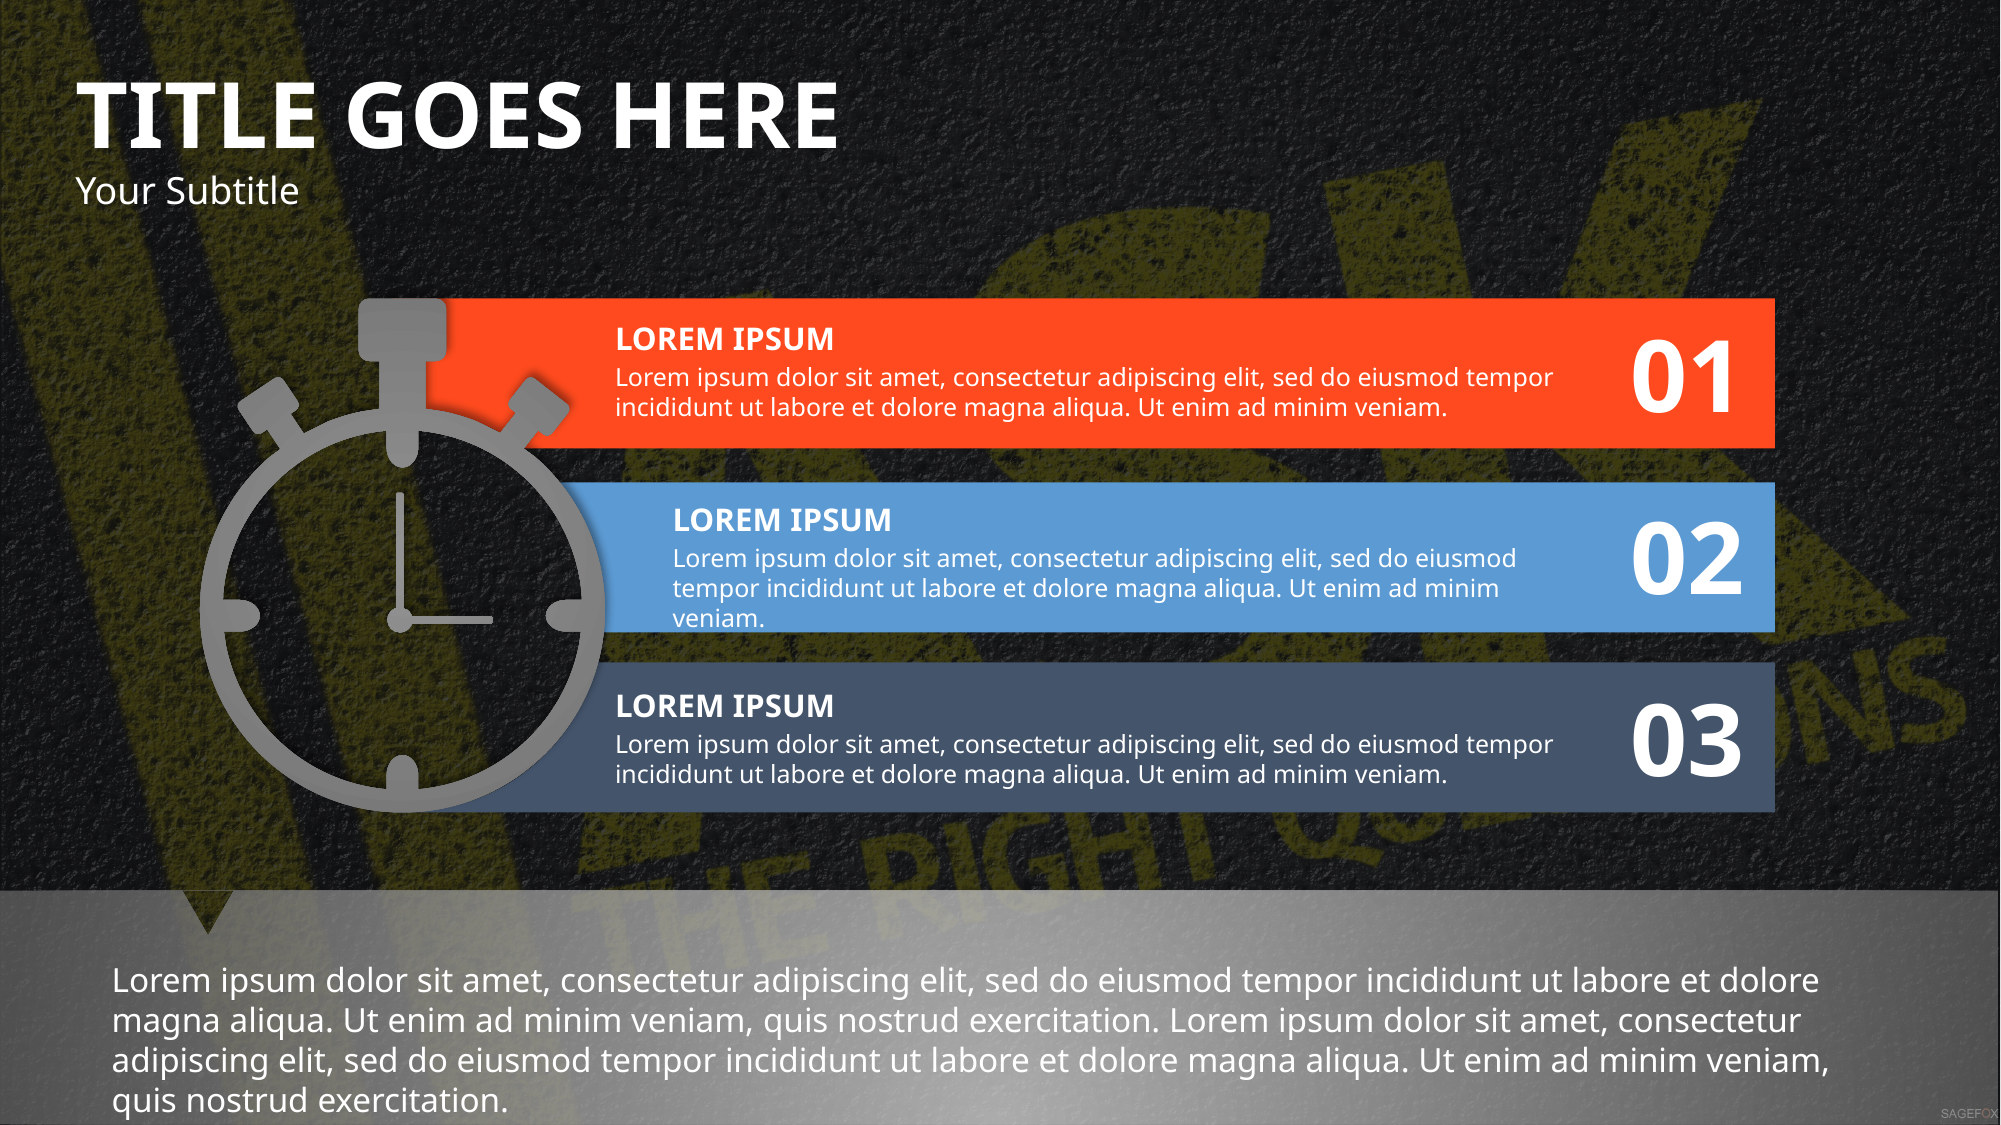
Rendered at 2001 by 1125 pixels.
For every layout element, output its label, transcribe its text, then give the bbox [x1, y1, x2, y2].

text_box LOREM IPSUM Lorem ipsum dolor sit amet, consectetur adipiscing elit, sed do eiusmod tempor incididunt ut labore et dolore magna aliqua. Ut enim ad minim veniam. [605, 680, 1598, 794]
text_box [0, 889, 2000, 1125]
text_box [575, 481, 1776, 634]
text_box 01 [1612, 305, 1763, 441]
text_box TITLE GOES HERE Your Subtitle [60, 49, 1036, 220]
text_box LOREM IPSUM Lorem ipsum dolor sit amet, consectetur adipiscing elit, sed do eiusmod tempor incididunt ut labore et dolore magna aliqua. Ut enim ad minim veniam. [662, 495, 1588, 638]
text_box Lorem ipsum dolor sit amet, consectetur adipiscing elit, sed do eiusmod tempor incididunt ut labore et dolore magna aliqua. Ut enim ad minim veniam, quis nostrud exercitation. Lorem ipsum dolor sit amet, consectetur adipiscing elit, sed do eiusmod tempor incididunt ut labore et dolore magna aliqua. Ut enim ad minim veniam, quis nostrud exercitation. [96, 952, 1902, 1125]
text_box 03 [1612, 669, 1763, 804]
text_box 02 [1612, 487, 1763, 623]
text_box LOREM IPSUM Lorem ipsum dolor sit amet, consectetur adipiscing elit, sed do eiusmod tempor incididunt ut labore et dolore magna aliqua. Ut enim ad minim veniam. [605, 314, 1598, 427]
text_box [436, 297, 1776, 450]
text_box [424, 661, 1776, 814]
text_box [198, 297, 606, 814]
